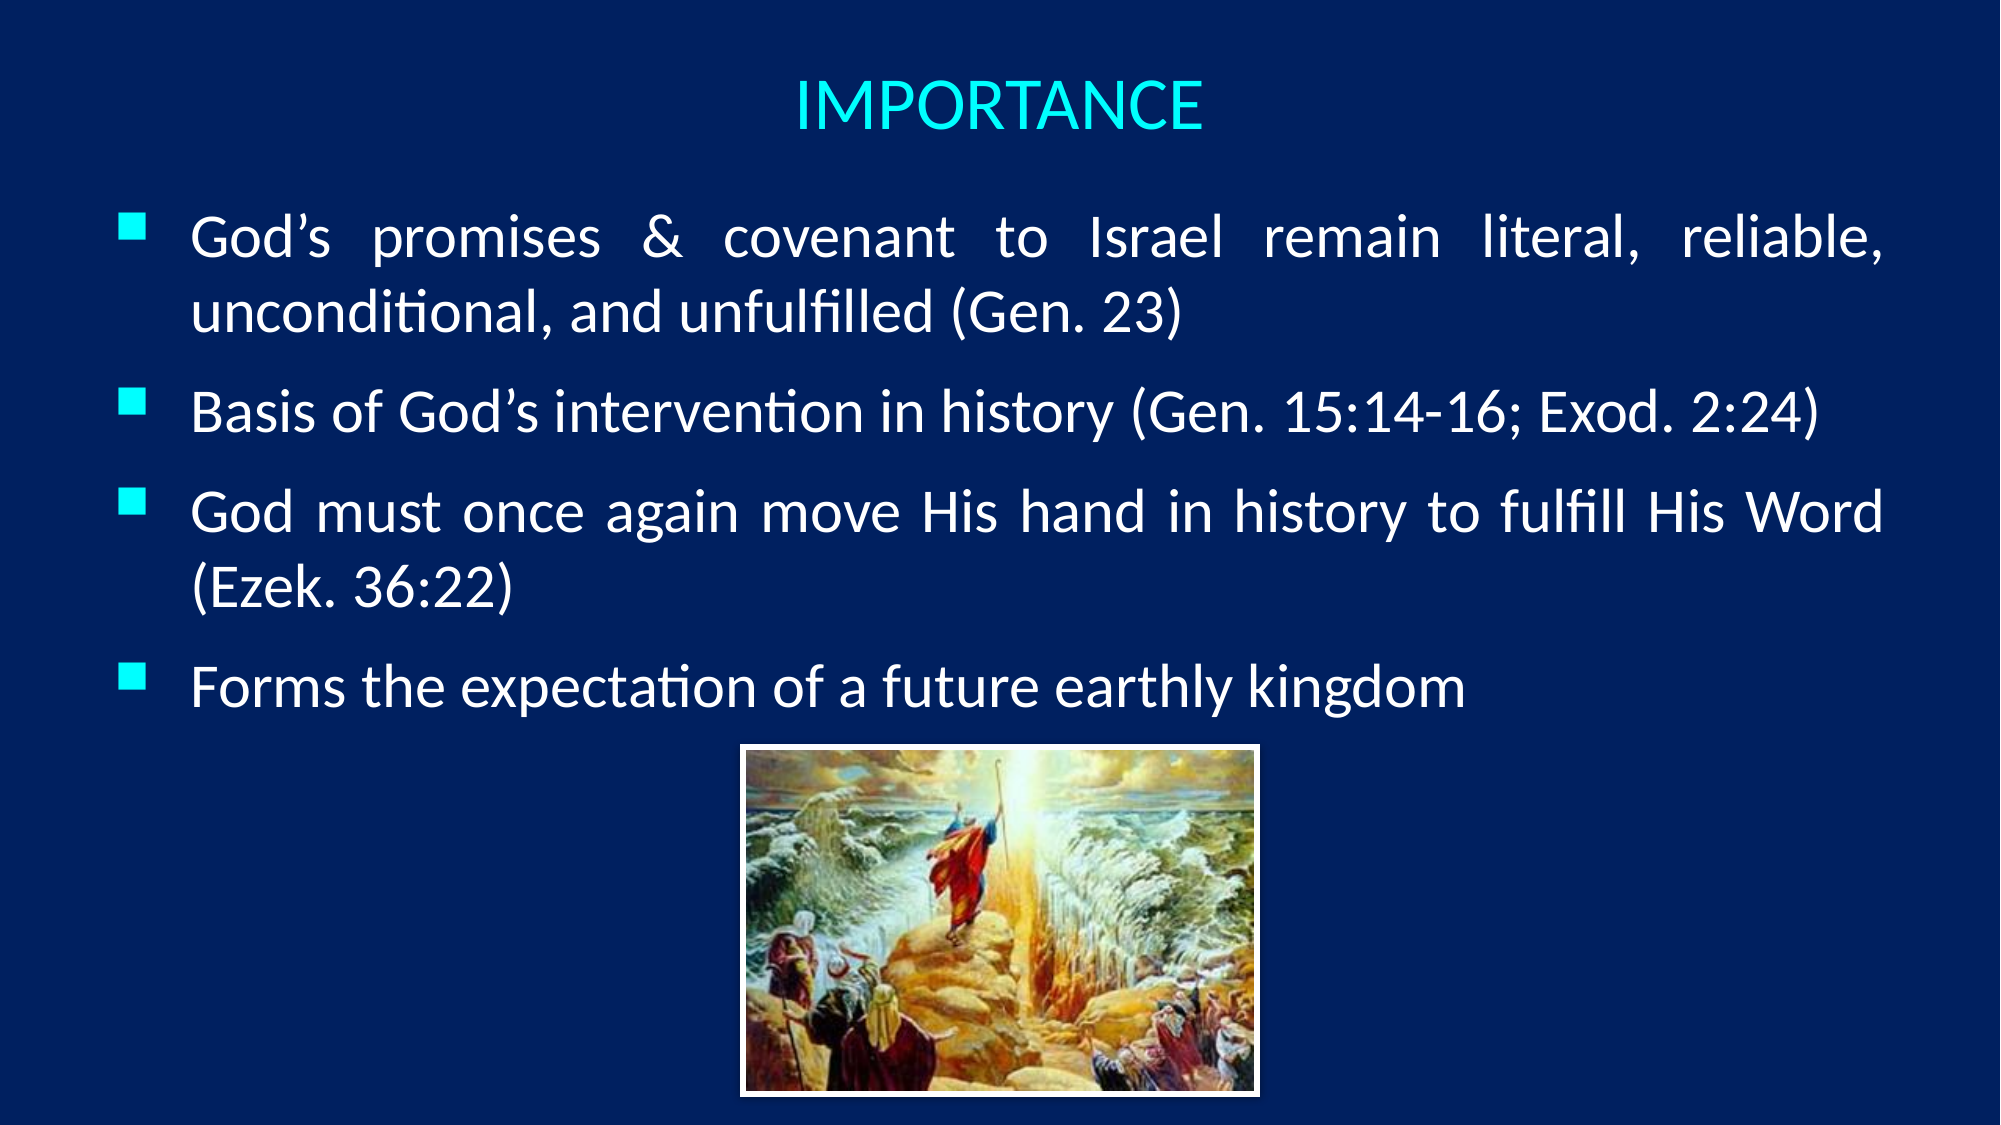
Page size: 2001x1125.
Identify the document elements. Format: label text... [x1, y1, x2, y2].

picture [745, 749, 1255, 1091]
title IMPORTANCE [362, 37, 1638, 163]
text_box God’s promises & covenant to Israel remain literal, reliable, unconditional, and unfulfilled (Gen. 23) Basis of God’s intervention in history (Gen. 15:14-16; Exod. 2:24) God must once again move His hand in history to fulfill His Word (Ezek. 36:22) Forms the expectation of a future earthly kingdom [99, 187, 1900, 727]
